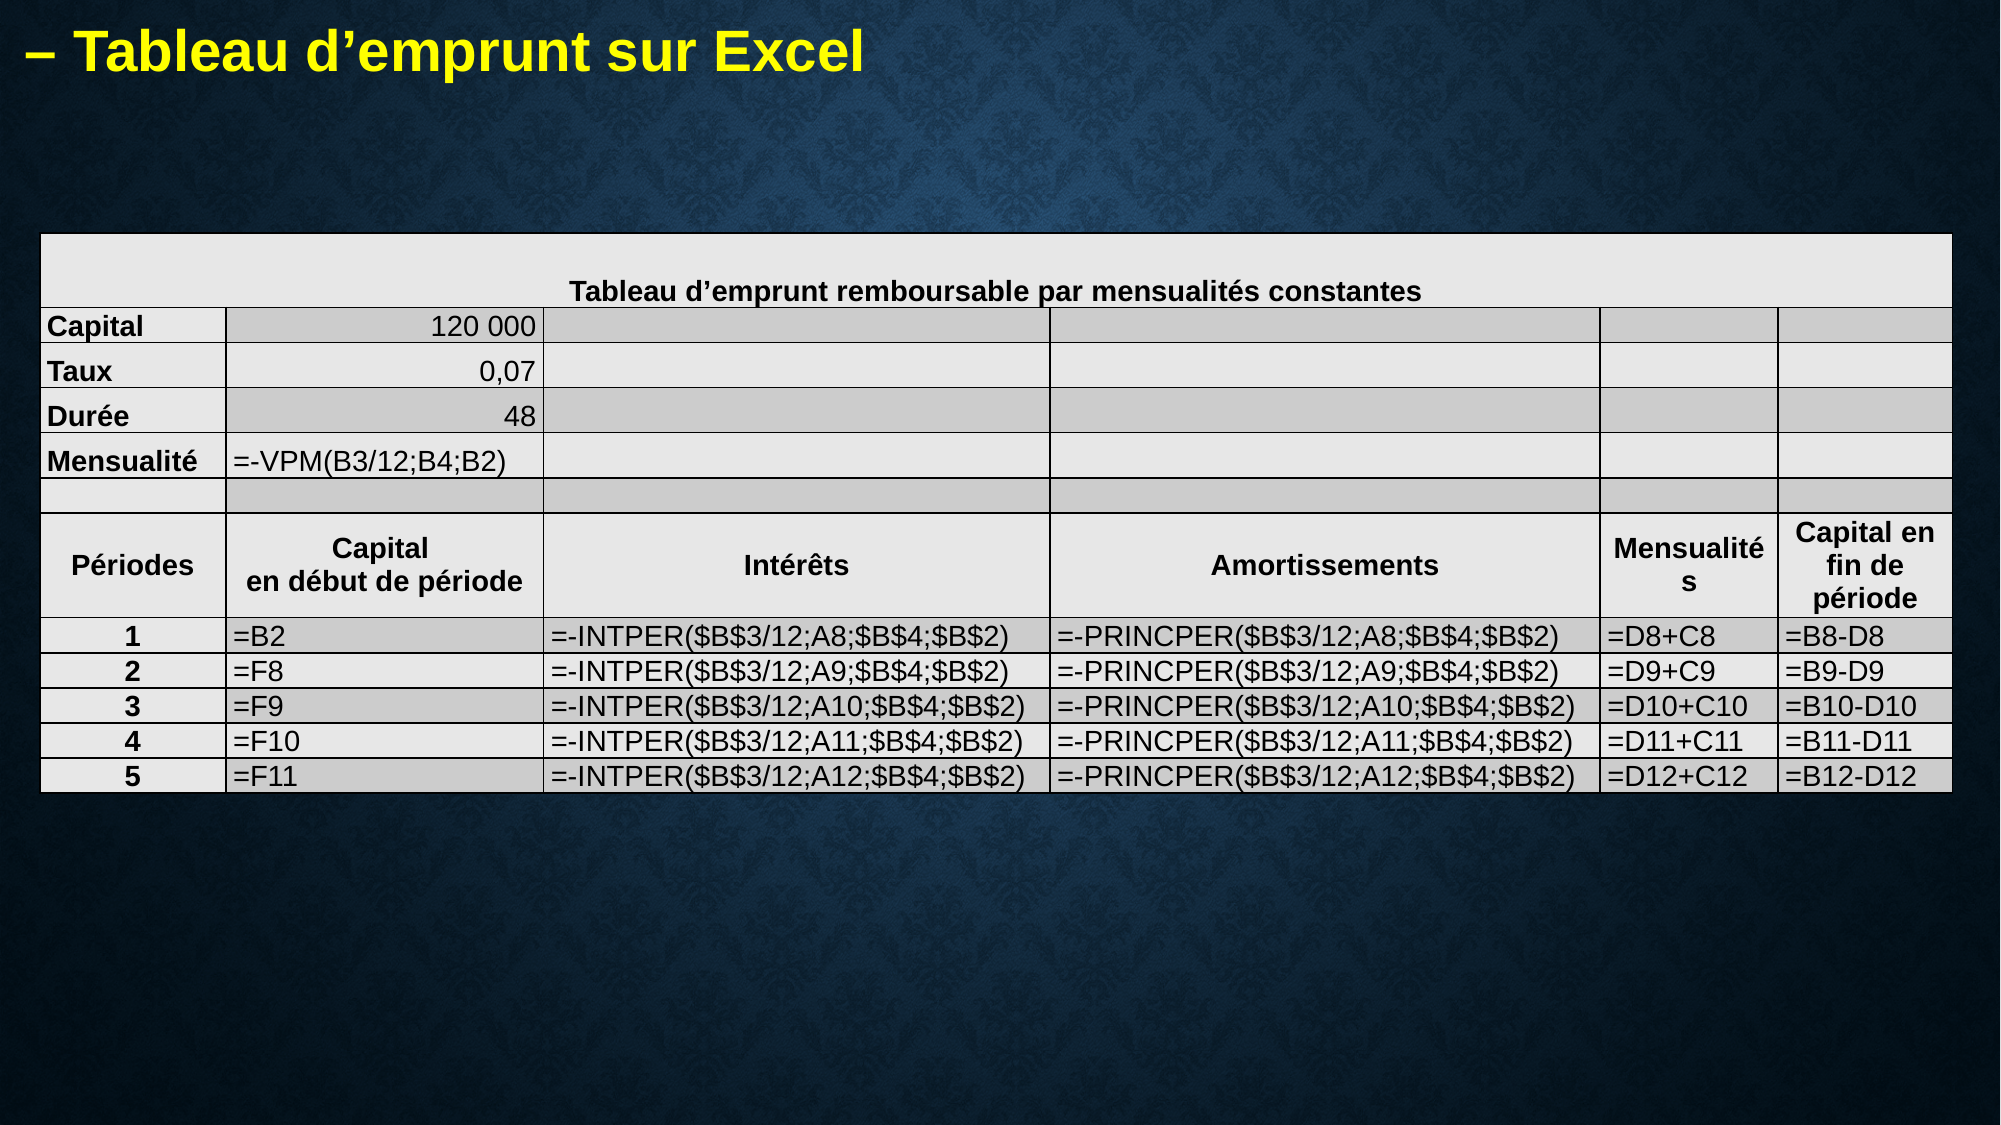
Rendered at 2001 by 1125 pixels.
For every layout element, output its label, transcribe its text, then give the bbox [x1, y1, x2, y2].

table_cell [1779, 433, 1952, 477]
table_cell =-PRINCPER($B$3/12;A8;$B$4;$B$2) [1051, 618, 1599, 652]
table_cell =F8 [227, 654, 543, 687]
table_cell 3 [41, 689, 225, 722]
table_cell [544, 479, 1049, 512]
table_cell [1051, 433, 1599, 477]
table_cell =D8+C8 [1601, 618, 1777, 652]
table_cell [1601, 388, 1777, 432]
table_cell 2 [41, 654, 225, 687]
table_header Tableau d’emprunt remboursable par mensualités constantes [41, 234, 1952, 307]
table_cell [227, 479, 543, 512]
table_cell Capital en début de période [227, 514, 543, 617]
table_cell [544, 343, 1049, 387]
table_cell Capital [41, 308, 225, 342]
table_cell [544, 388, 1049, 432]
table_cell =F9 [227, 689, 543, 722]
table_cell =F11 [227, 759, 543, 792]
table_cell Intérêts [544, 514, 1049, 617]
table_cell Périodes [41, 514, 225, 617]
table_cell Amortissements [1051, 514, 1599, 617]
table_cell [1779, 479, 1952, 512]
table_cell =-INTPER($B$3/12;A9;$B$4;$B$2) [544, 654, 1049, 687]
table_cell =D12+C12 [1601, 759, 1777, 792]
table_cell [544, 308, 1049, 342]
table_cell [1601, 343, 1777, 387]
table_cell =D10+C10 [1601, 689, 1777, 722]
table_cell =-PRINCPER($B$3/12;A9;$B$4;$B$2) [1051, 654, 1599, 687]
table_cell Mensualité [41, 433, 225, 477]
table_cell =F10 [227, 724, 543, 757]
table_cell [41, 479, 225, 512]
table_cell =-VPM(B3/12;B4;B2) [227, 433, 543, 477]
table_cell [1779, 388, 1952, 432]
table_cell [1601, 308, 1777, 342]
table_cell 5 [41, 759, 225, 792]
table_cell =-INTPER($B$3/12;A12;$B$4;$B$2) [544, 759, 1049, 792]
table_cell =-PRINCPER($B$3/12;A10;$B$4;$B$2) [1051, 689, 1599, 722]
table_cell [1779, 308, 1952, 342]
table_cell [1601, 433, 1777, 477]
table_cell =-PRINCPER($B$3/12;A12;$B$4;$B$2) [1051, 759, 1599, 792]
table_cell =D9+C9 [1601, 654, 1777, 687]
table_cell =B10-D10 [1779, 689, 1952, 722]
table_cell =B9-D9 [1779, 654, 1952, 687]
table_cell 0,07 [227, 343, 543, 387]
table_cell [1051, 388, 1599, 432]
table_cell =-PRINCPER($B$3/12;A11;$B$4;$B$2) [1051, 724, 1599, 757]
table_cell Mensualités [1601, 514, 1777, 617]
table_cell =B2 [227, 618, 543, 652]
table_cell 120 000 [227, 308, 543, 342]
table_cell Taux [41, 343, 225, 387]
table_cell Durée [41, 388, 225, 432]
table_cell =-INTPER($B$3/12;A10;$B$4;$B$2) [544, 689, 1049, 722]
table_cell 48 [227, 388, 543, 432]
table_cell =-INTPER($B$3/12;A8;$B$4;$B$2) [544, 618, 1049, 652]
table_cell [1051, 343, 1599, 387]
table_cell =B12-D12 [1779, 759, 1952, 792]
table_cell [1051, 479, 1599, 512]
table_cell =D11+C11 [1601, 724, 1777, 757]
table_cell =-INTPER($B$3/12;A11;$B$4;$B$2) [544, 724, 1049, 757]
text_box – Tableau d’emprunt sur Excel [10, 5, 1827, 91]
table_cell Capital en fin de période [1779, 514, 1952, 617]
table_cell 1 [41, 618, 225, 652]
table_cell [1779, 343, 1952, 387]
table_cell 4 [41, 724, 225, 757]
table_cell [544, 433, 1049, 477]
table_cell =B11-D11 [1779, 724, 1952, 757]
table_cell =B8-D8 [1779, 618, 1952, 652]
table_cell [1051, 308, 1599, 342]
table_cell [1601, 479, 1777, 512]
